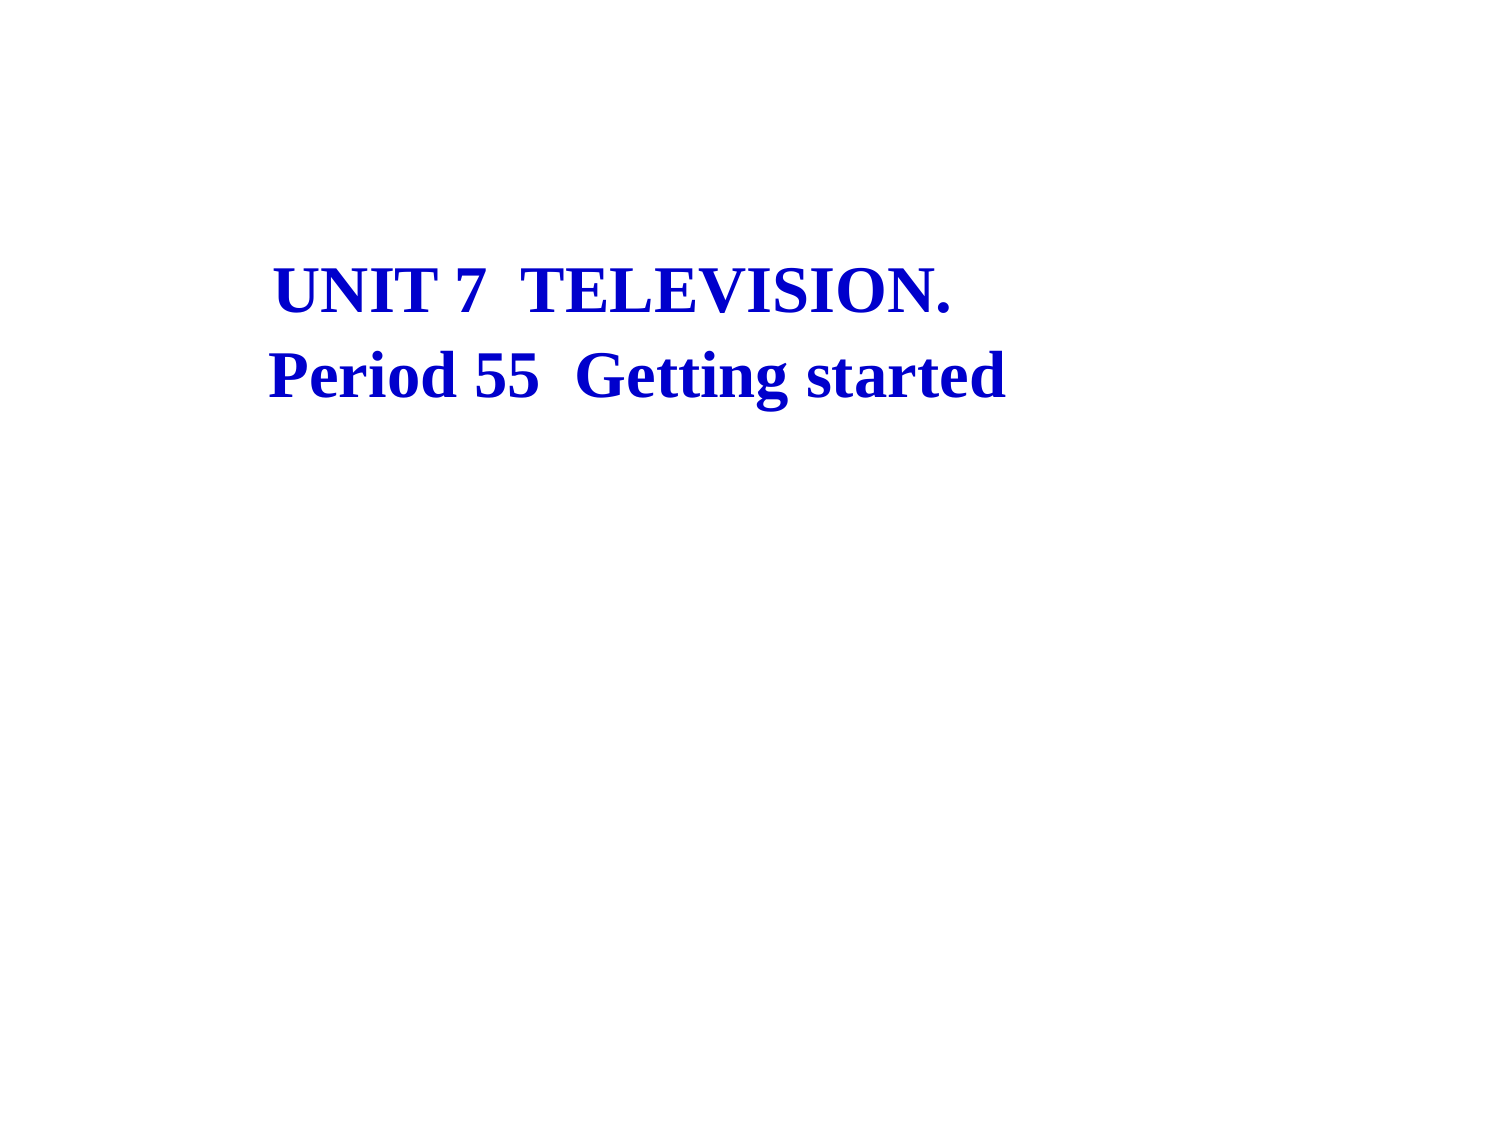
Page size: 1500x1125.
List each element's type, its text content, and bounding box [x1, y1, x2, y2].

text_box UNIT 7 TELEVISION. Period 55 Getting started [119, 213, 1303, 419]
